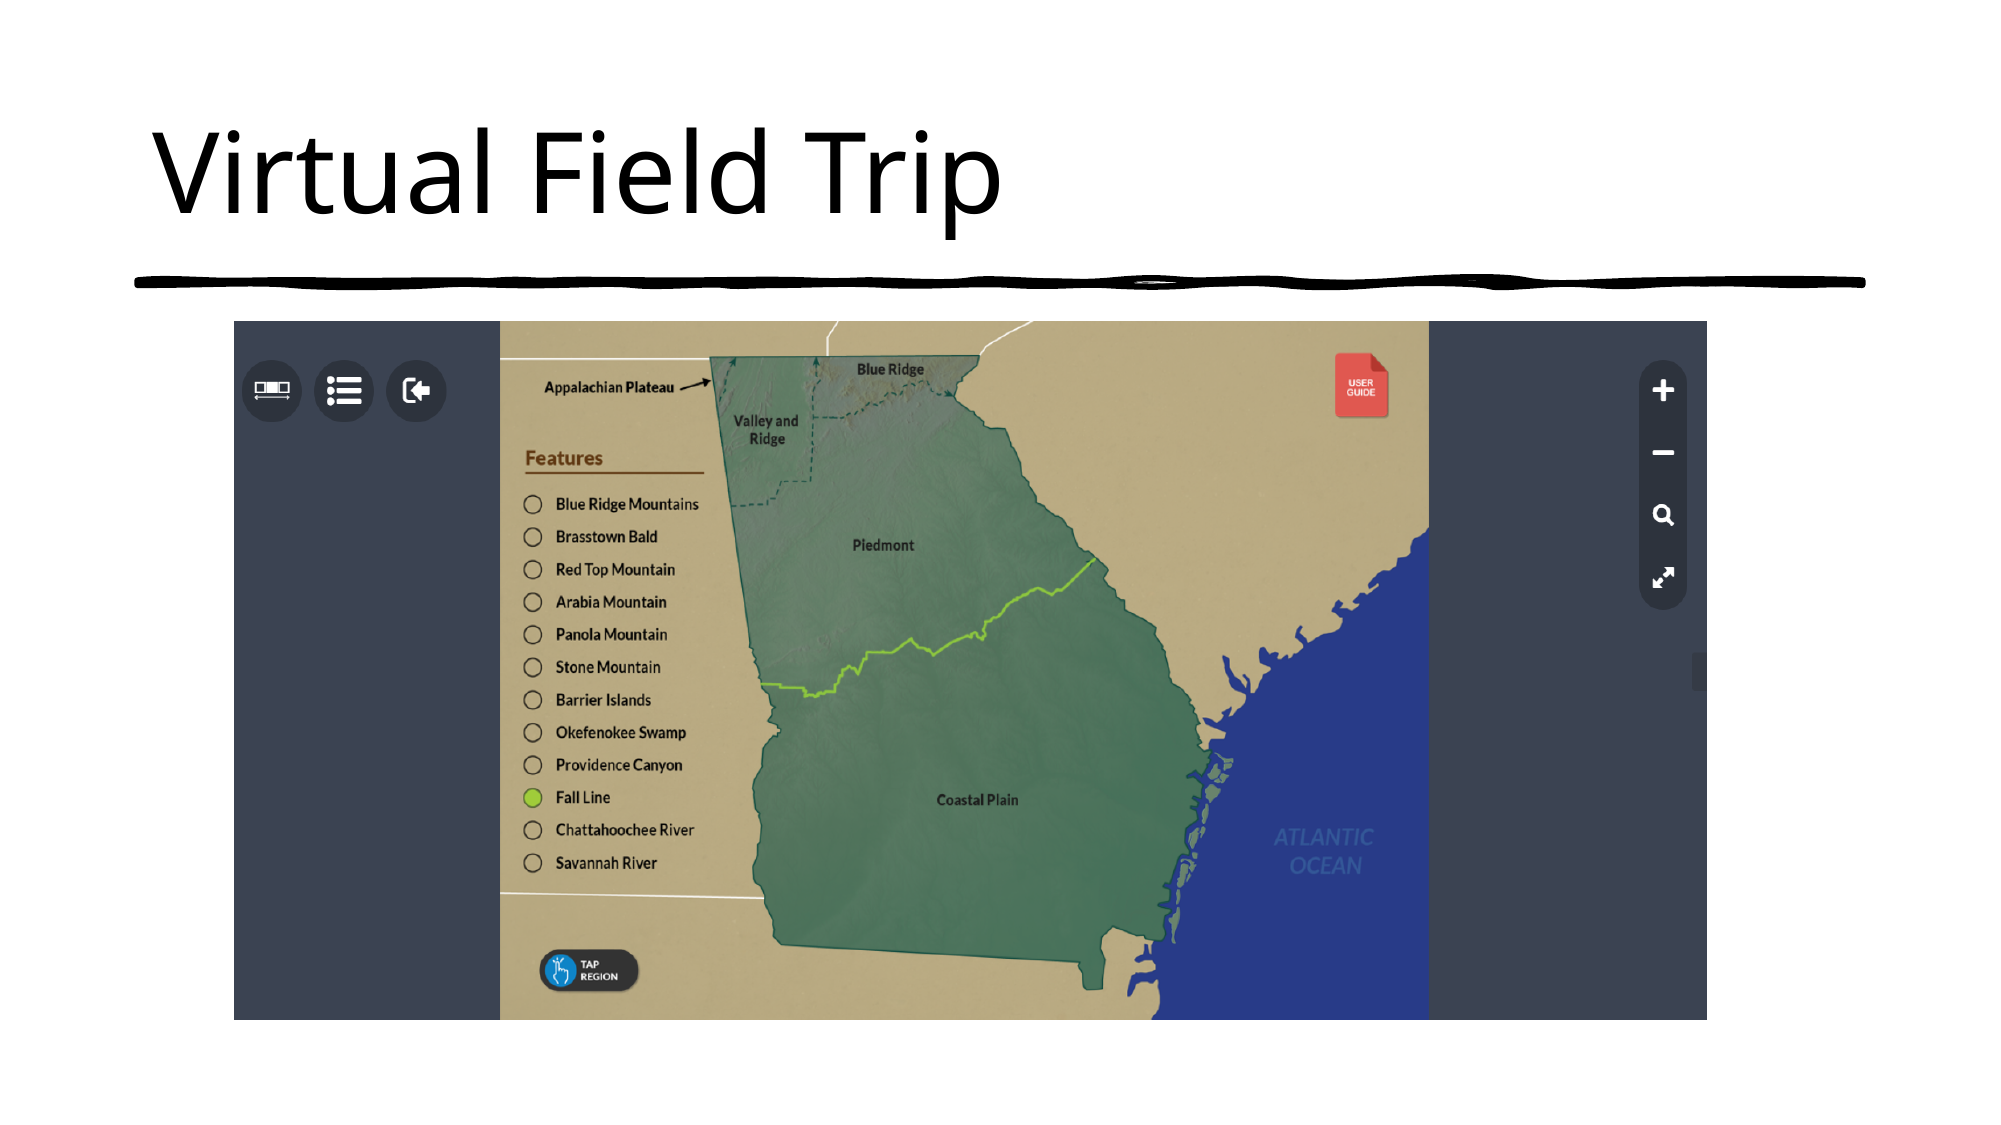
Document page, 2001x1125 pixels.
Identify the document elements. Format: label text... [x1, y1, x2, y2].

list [234, 321, 1707, 1020]
title Virtual Field Trip [137, 59, 1863, 278]
